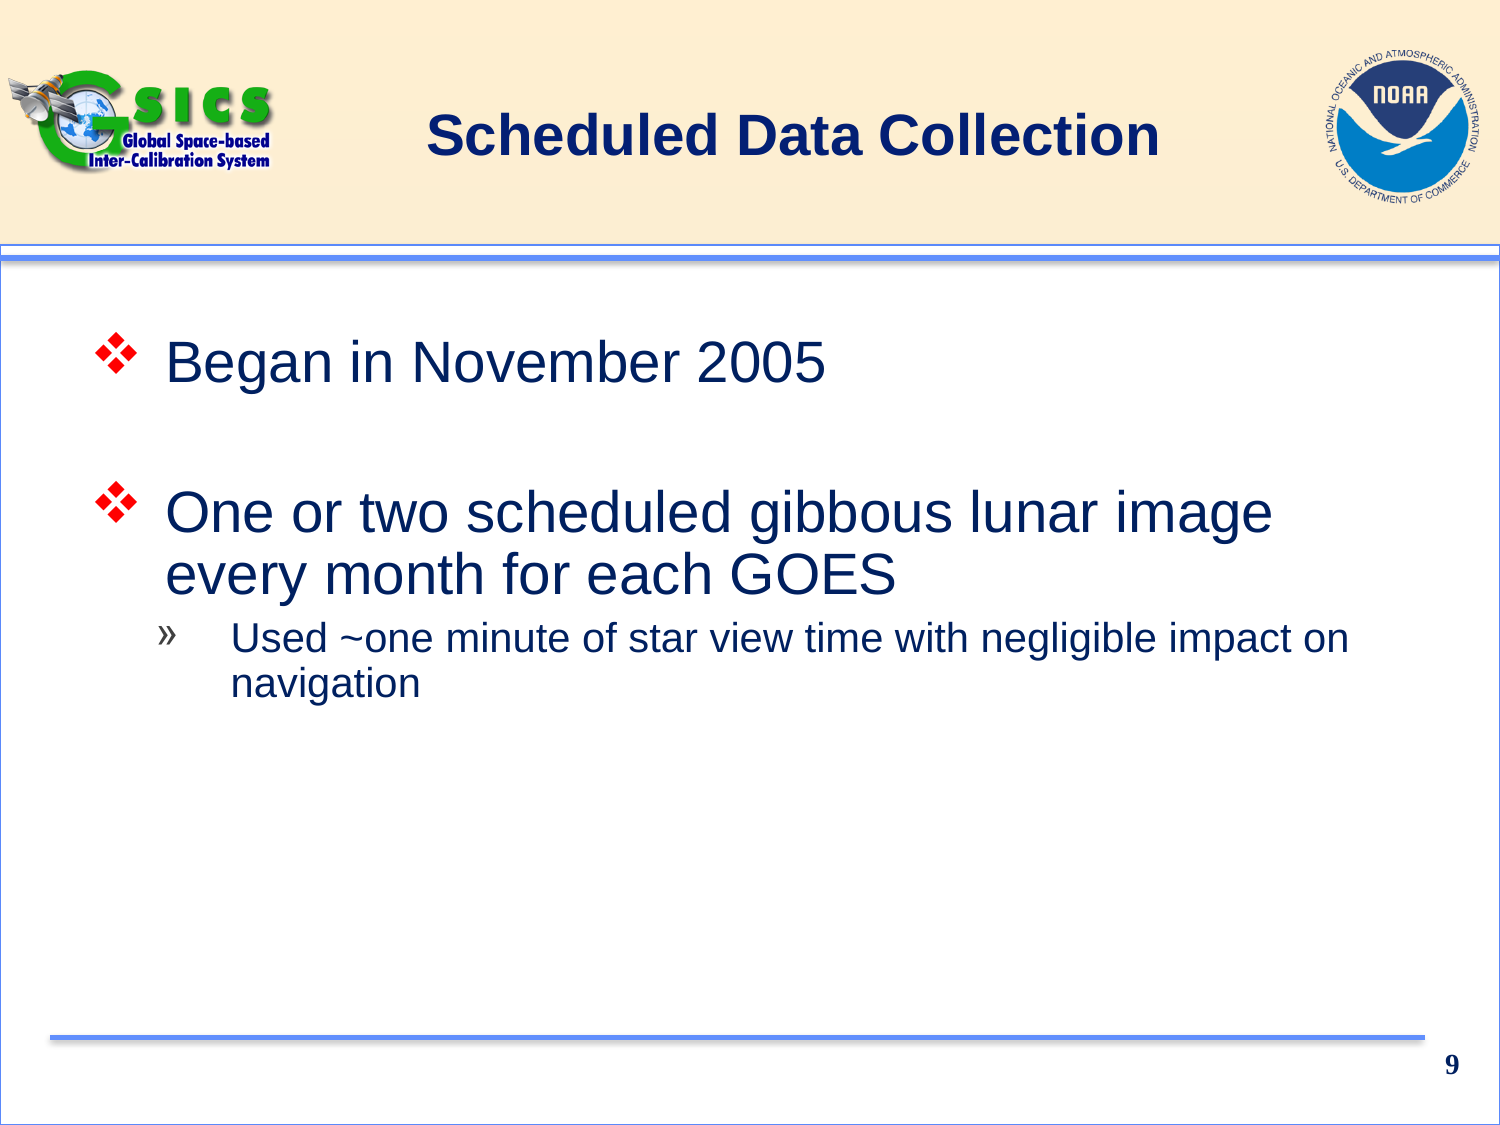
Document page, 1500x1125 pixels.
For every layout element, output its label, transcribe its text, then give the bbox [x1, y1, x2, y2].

picture [1325, 50, 1479, 204]
picture [0, 62, 277, 175]
title Scheduled Data Collection [274, 74, 1313, 176]
list Began in November 2005 One or two scheduled gibbous lunar image every month for each GOES Used ~one minute of star view time with negligible impact on navigation [74, 324, 1426, 1038]
slide_number 9 [1162, 1024, 1476, 1101]
